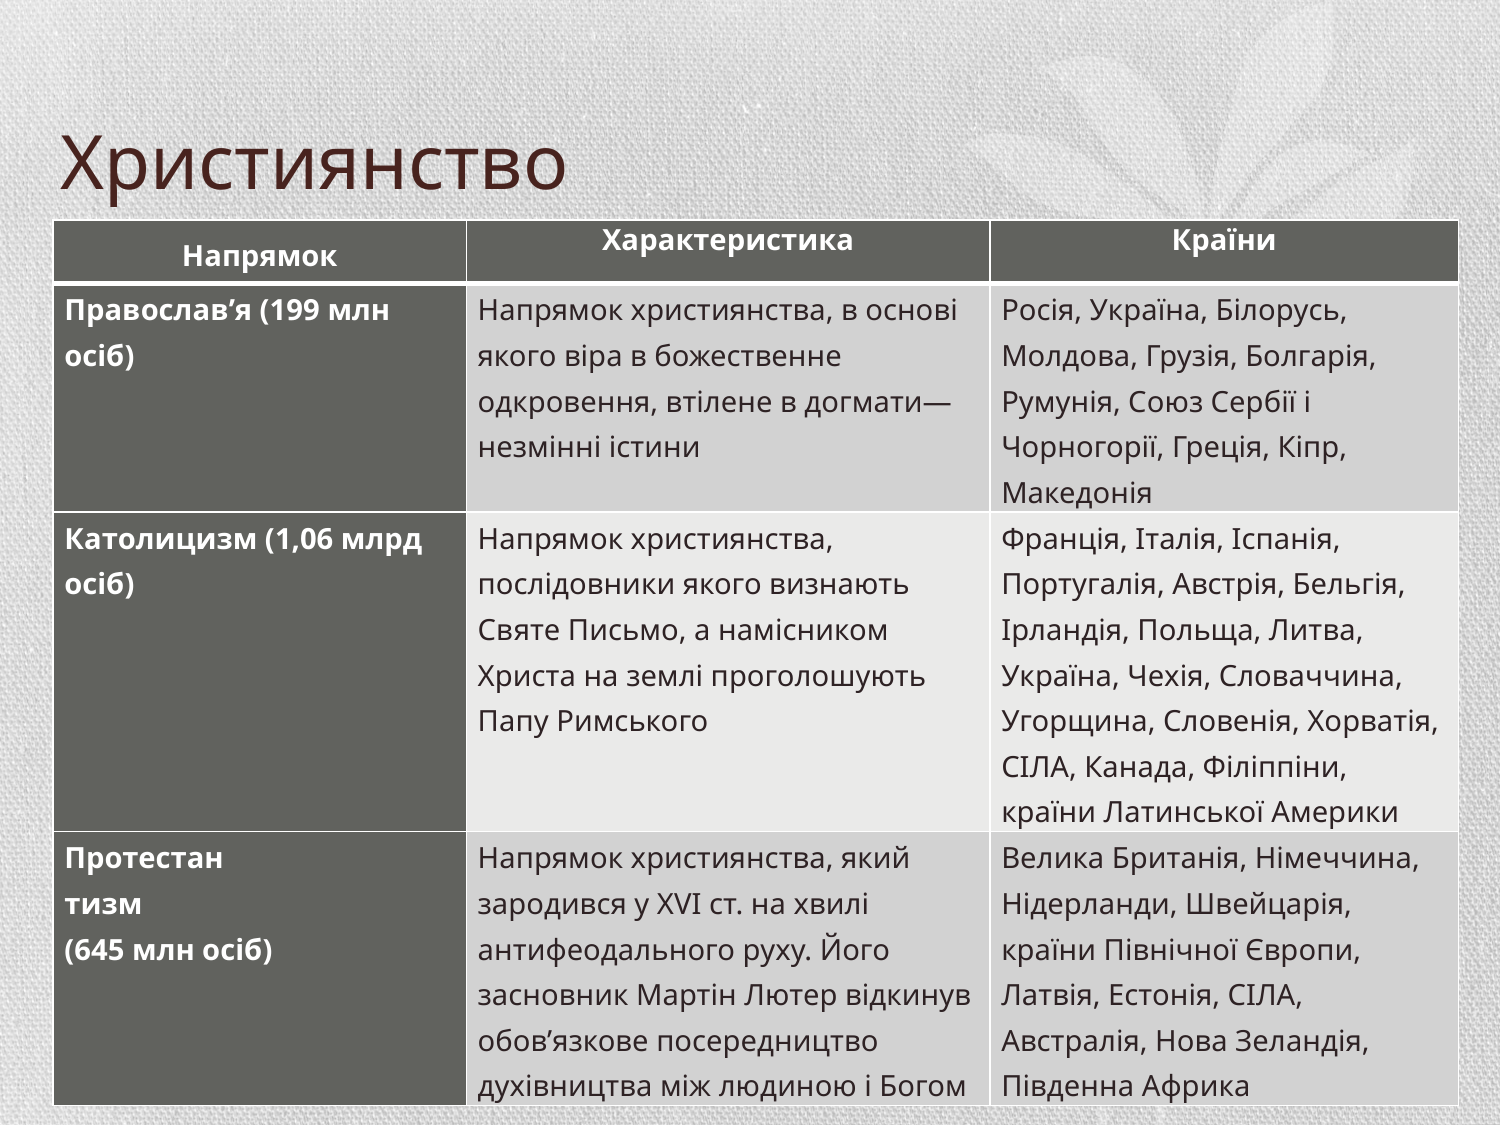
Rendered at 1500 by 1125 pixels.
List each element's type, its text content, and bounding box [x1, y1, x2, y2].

table_cell Напрямок християнства, в основі якого віра в божественне одкровення, втілене в догмати— незмінні істини [467, 286, 989, 429]
table_cell Напрямок християнства, який зародив­ся у XVI ст. на хвилі антифеодального руху. Його засновник Мартін Лютер відкинув обов’язкове посередництво духівництва між людиною і Богом [467, 832, 989, 1105]
table_cell Росія, Україна, Білорусь, Молдова, Грузія, Болгарія, Румунія, Союз Сербії і Чорногорії, Греція, Кіпр, Македонія [991, 286, 1458, 429]
table_cell Росія, Україна, Білорусь, Молдова, Грузія, Болгарія, Румунія, Союз Сербії і Чорногорії, Греція, Кіпр, Македонія [991, 505, 1458, 511]
table_header Напрямок [54, 221, 466, 281]
table_cell Напрямок християнства, в основі якого віра в божественне одкровення, втілене в догмати— незмінні істини [467, 505, 989, 511]
table_cell Напрямок християнства, послідовники якого визнають Святе Письмо, а наміс­ником Христа на землі проголошують Папу Римського [467, 513, 989, 831]
table_cell Велика Британія, Німеччина, Нідерлан­ди, Швейцарія, країни Північної Євро­пи, Латвія, Естонія, СІЛА, Австралія, Нова Зеландія, Південна Африка [991, 832, 1458, 1105]
table_cell Католицизм (1,06 млрд осіб) [54, 513, 466, 831]
text_box [251, 429, 1500, 505]
table_cell Франція, Італія, Іспанія, Португалія, Австрія, Бельгія, Ірландія, Польща, Лит­ва, Україна, Чехія, Словаччина, Угорщи­на, Словенія, Хорватія, СІЛА, Канада, Філіппіни, країни Латинської Америки [991, 513, 1458, 831]
table_cell Протестан­ тизм (645 млн осіб) [54, 832, 466, 1105]
table_cell Православ’я (199 млн осіб) [54, 286, 466, 511]
title Християнство [45, 37, 1455, 213]
table_header Країни [991, 221, 1458, 281]
table_header Характеристика [467, 221, 989, 281]
